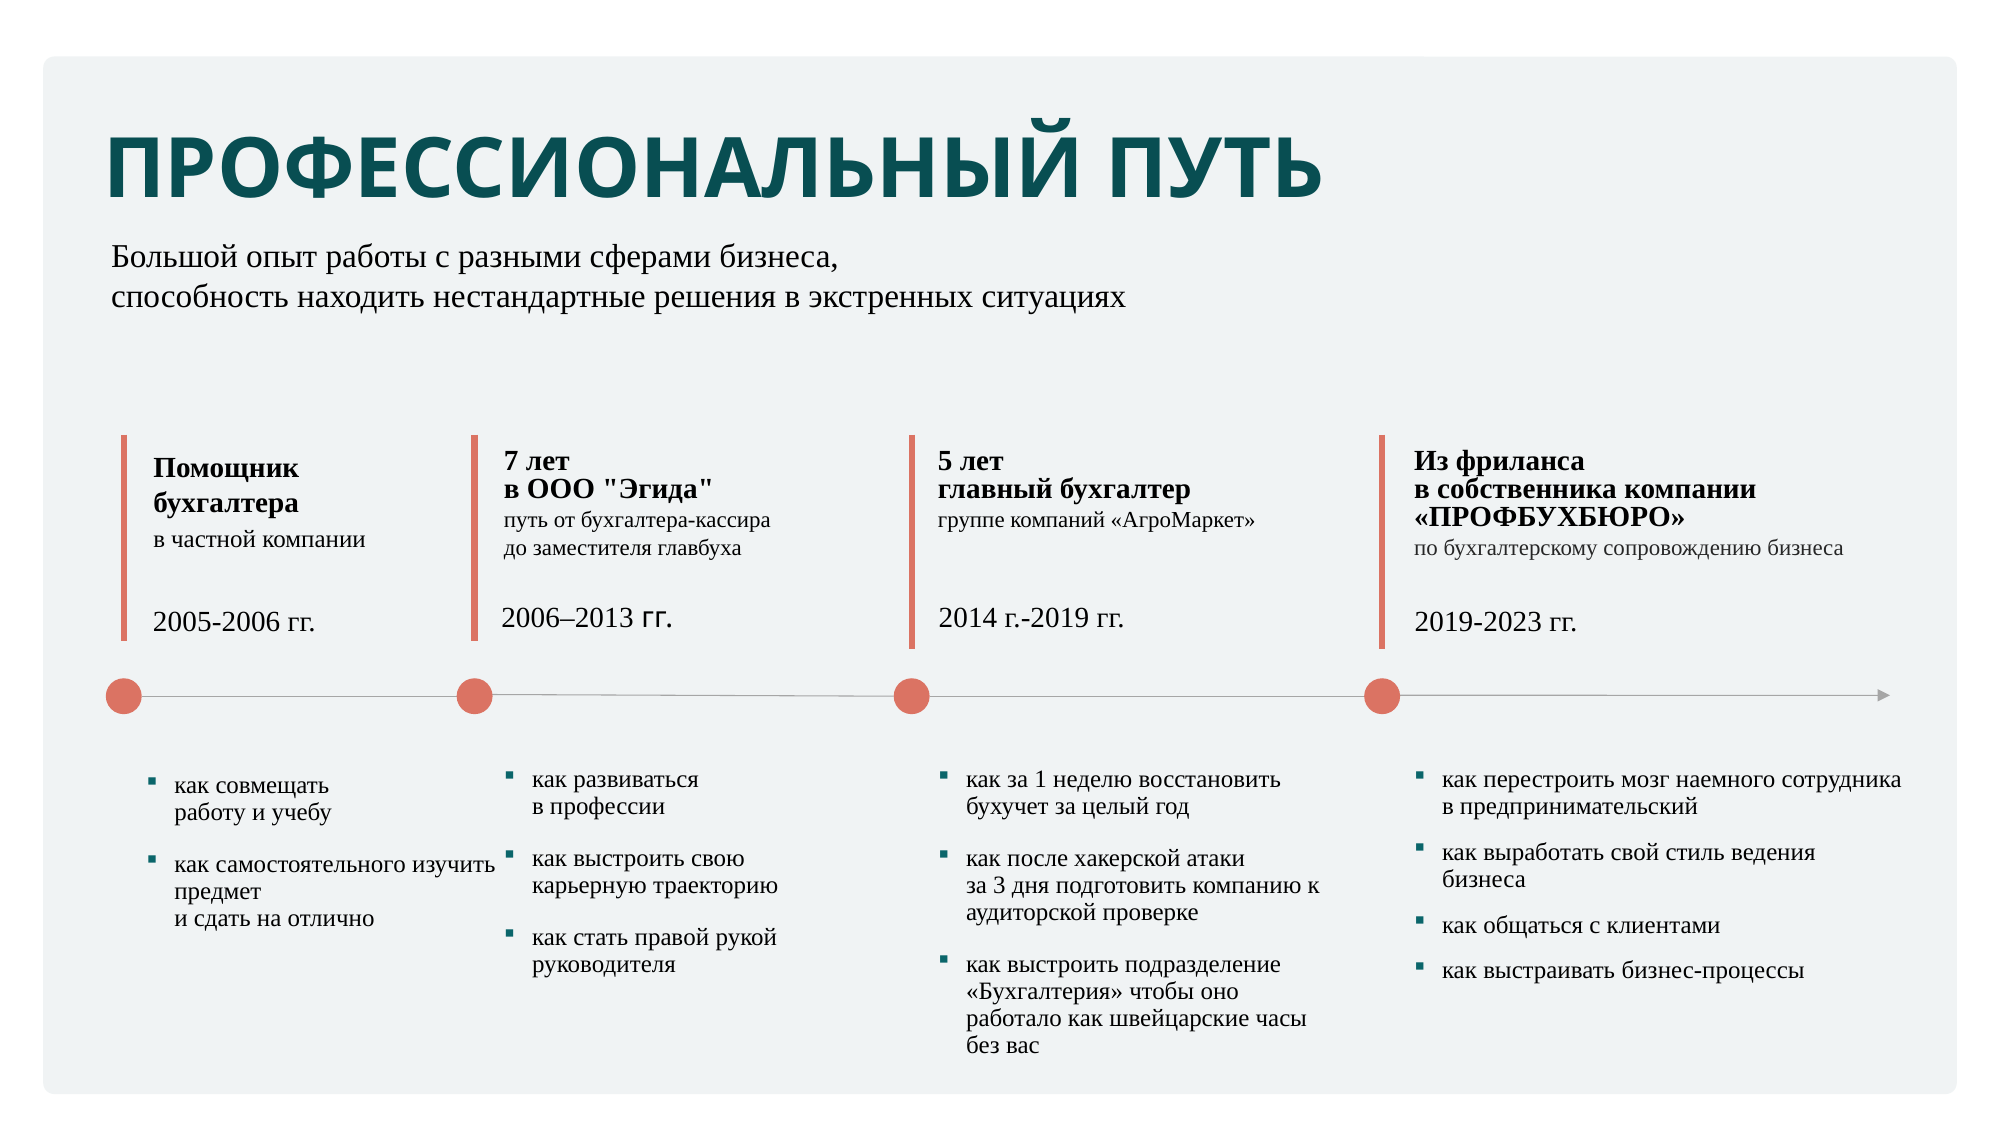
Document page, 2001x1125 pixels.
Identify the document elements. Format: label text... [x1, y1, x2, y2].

text_box 2006–2013 гг. [486, 597, 695, 641]
text_box [455, 677, 494, 716]
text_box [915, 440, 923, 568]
text_box 7 лет в ООО "Эгида" путь от бухгалтера-кассира до заместителя главбуха [489, 440, 909, 568]
text_box как развиваться в профессии как выстроить свою карьерную траекторию как стать правой рукой руководителя [489, 759, 868, 986]
text_box Большой опыт работы с разными сферами бизнеса, способность находить нестандартные решения в экстренных ситуациях [96, 226, 1340, 322]
text_box [1363, 677, 1402, 716]
text_box Из фриланса в собственника компании «ПРОФБУХБЮРО» по бухгалтерскому сопровождению бизнеса [1399, 440, 1927, 568]
text_box как совмещать работу и учебу как самостоятельного изучить предмет и сдать на отлично [131, 764, 535, 940]
text_box [42, 55, 1958, 1096]
text_box как за 1 неделю восстановить бухучет за целый год как после хакерской атаки за 3 дня подготовить компанию к аудиторской проверке как выстроить подразделение «Бухгалтерия» чтобы оно работало как швейцарские часы без вас [923, 759, 1357, 1067]
text_box [892, 677, 931, 716]
text_box [104, 677, 143, 716]
text_box как перестроить мозг наемного сотрудника в предпринимательский как выработать свой стиль ведения бизнеса как общаться с клиентами как выстраивать бизнес-процессы [1399, 759, 1927, 992]
text_box 2019-2023 гг. [1399, 594, 1600, 645]
text_box 5 лет главный бухгалтер группе компаний «АгроМаркет» [923, 440, 1327, 575]
text_box ПРОФЕССИОНАЛЬНЫЙ ПУТЬ [88, 56, 1340, 222]
text_box Помощник бухгалтера в частной компании [138, 440, 389, 561]
text_box 2005-2006 гг. [138, 594, 339, 645]
text_box 2014 г.-2019 гг. [923, 597, 1154, 641]
